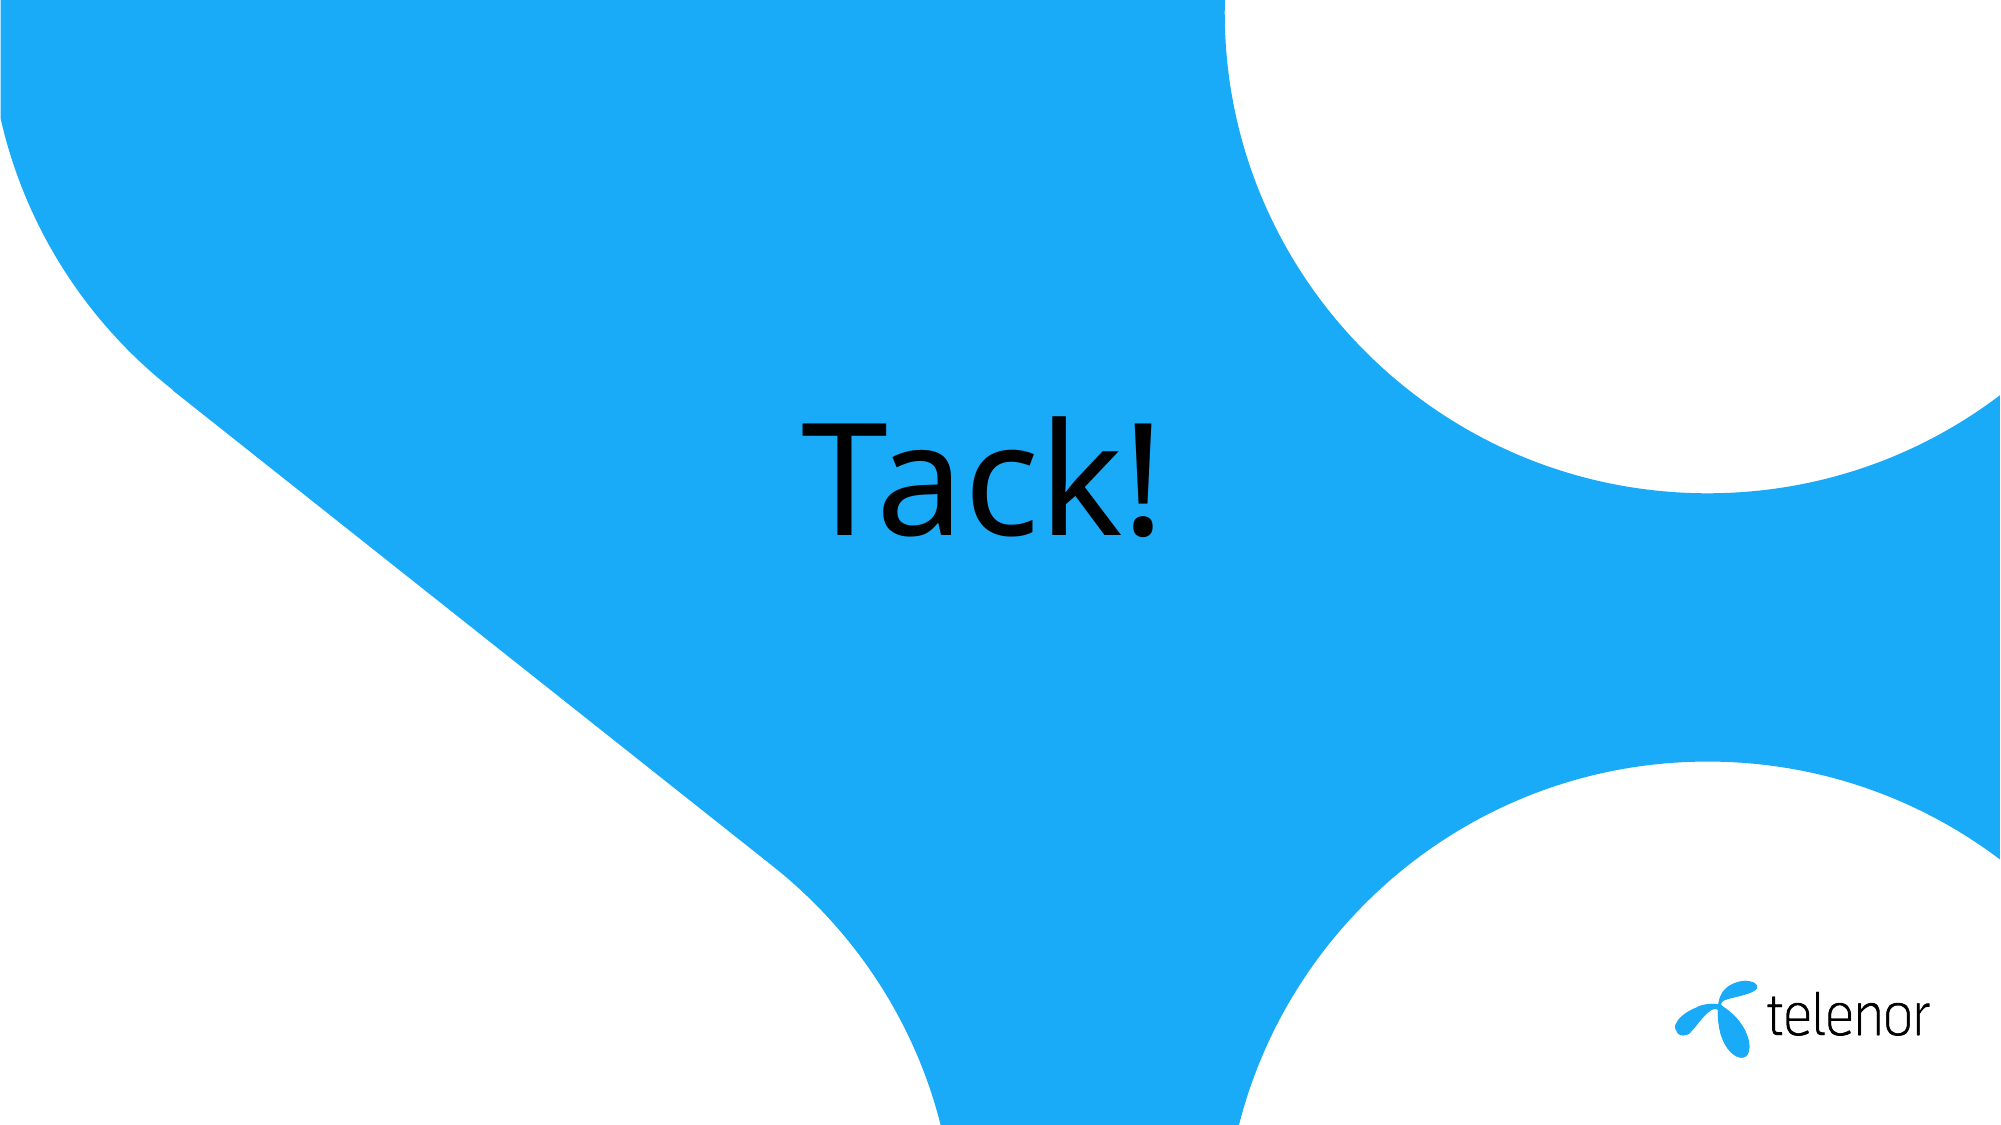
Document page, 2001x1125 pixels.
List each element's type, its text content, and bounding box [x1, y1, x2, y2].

picture [1675, 980, 1930, 1058]
title Tack! [55, 404, 1911, 721]
